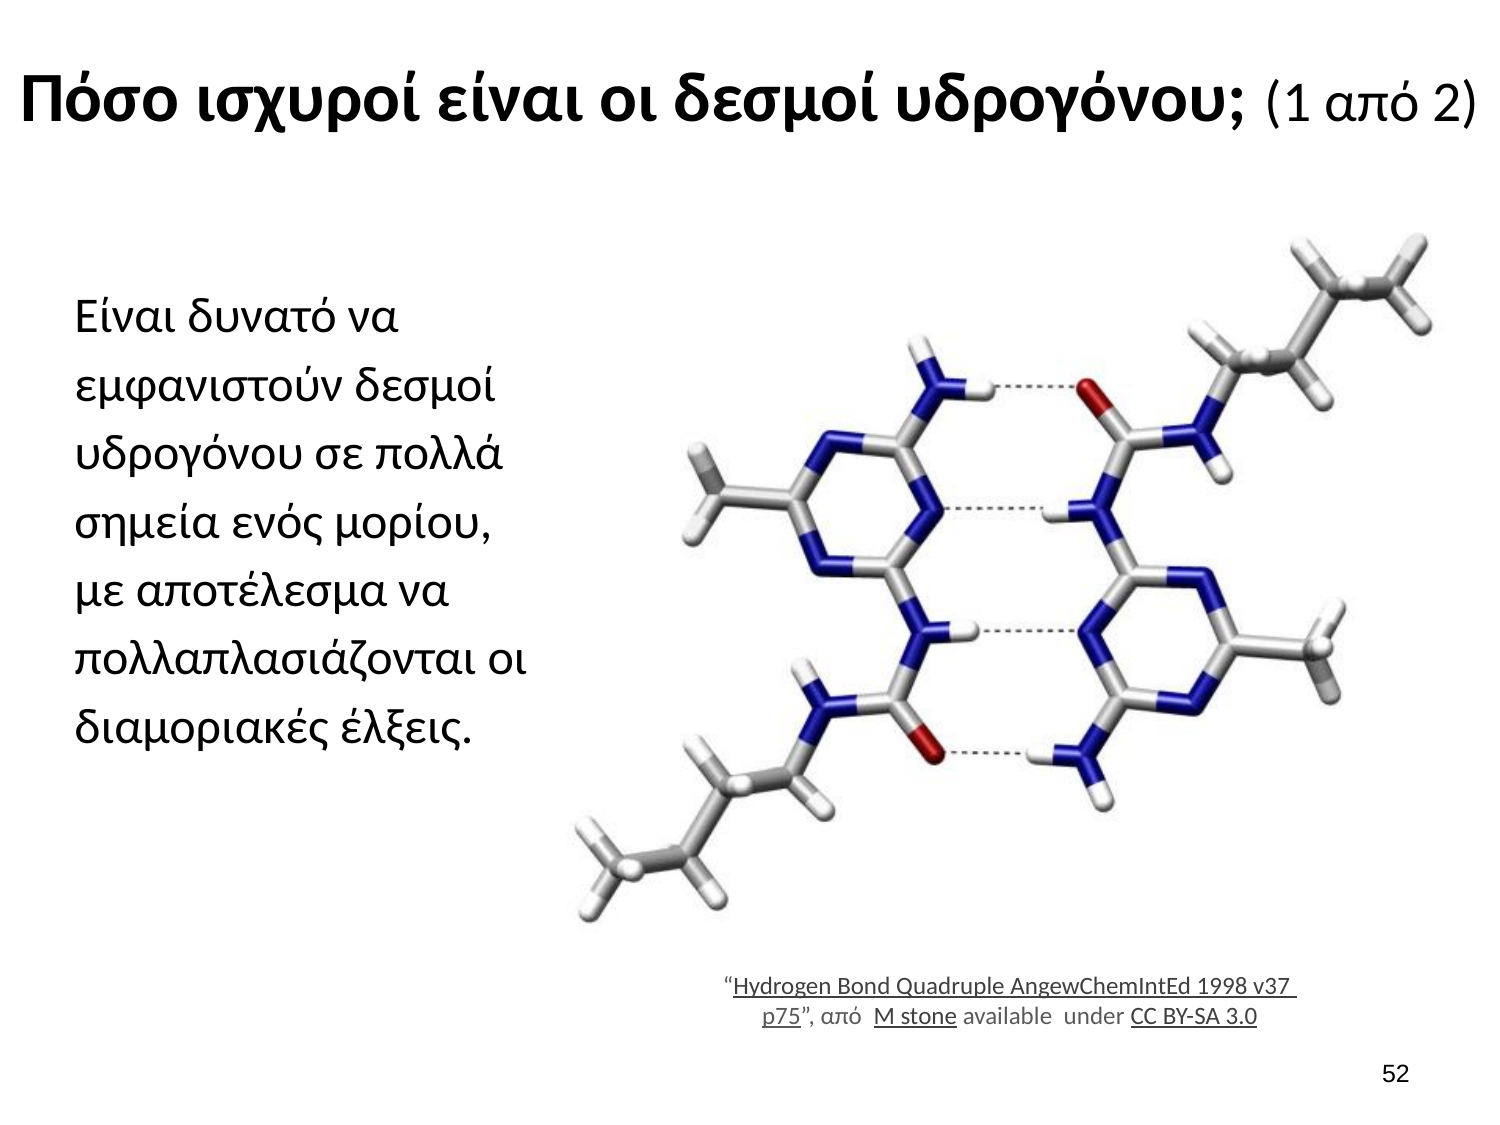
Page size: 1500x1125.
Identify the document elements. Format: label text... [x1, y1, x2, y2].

text_box Είναι δυνατό να εμφανιστούν δεσμοί υδρογόνου σε πολλά σημεία ενός μορίου, με αποτέλεσμα να πολλαπλασιάζονται οι διαμοριακές έλξεις. [59, 267, 550, 761]
title Πόσο ισχυροί είναι οι δεσμοί υδρογόνου; (1 από 2) [0, 19, 1500, 168]
picture [555, 207, 1460, 941]
text_box “Hydrogen Bond Quadruple AngewChemIntEd 1998 v37 p75”, από M stone available under CC BY-SA 3.0 [690, 962, 1329, 1037]
slide_number 51 [1074, 1042, 1425, 1103]
